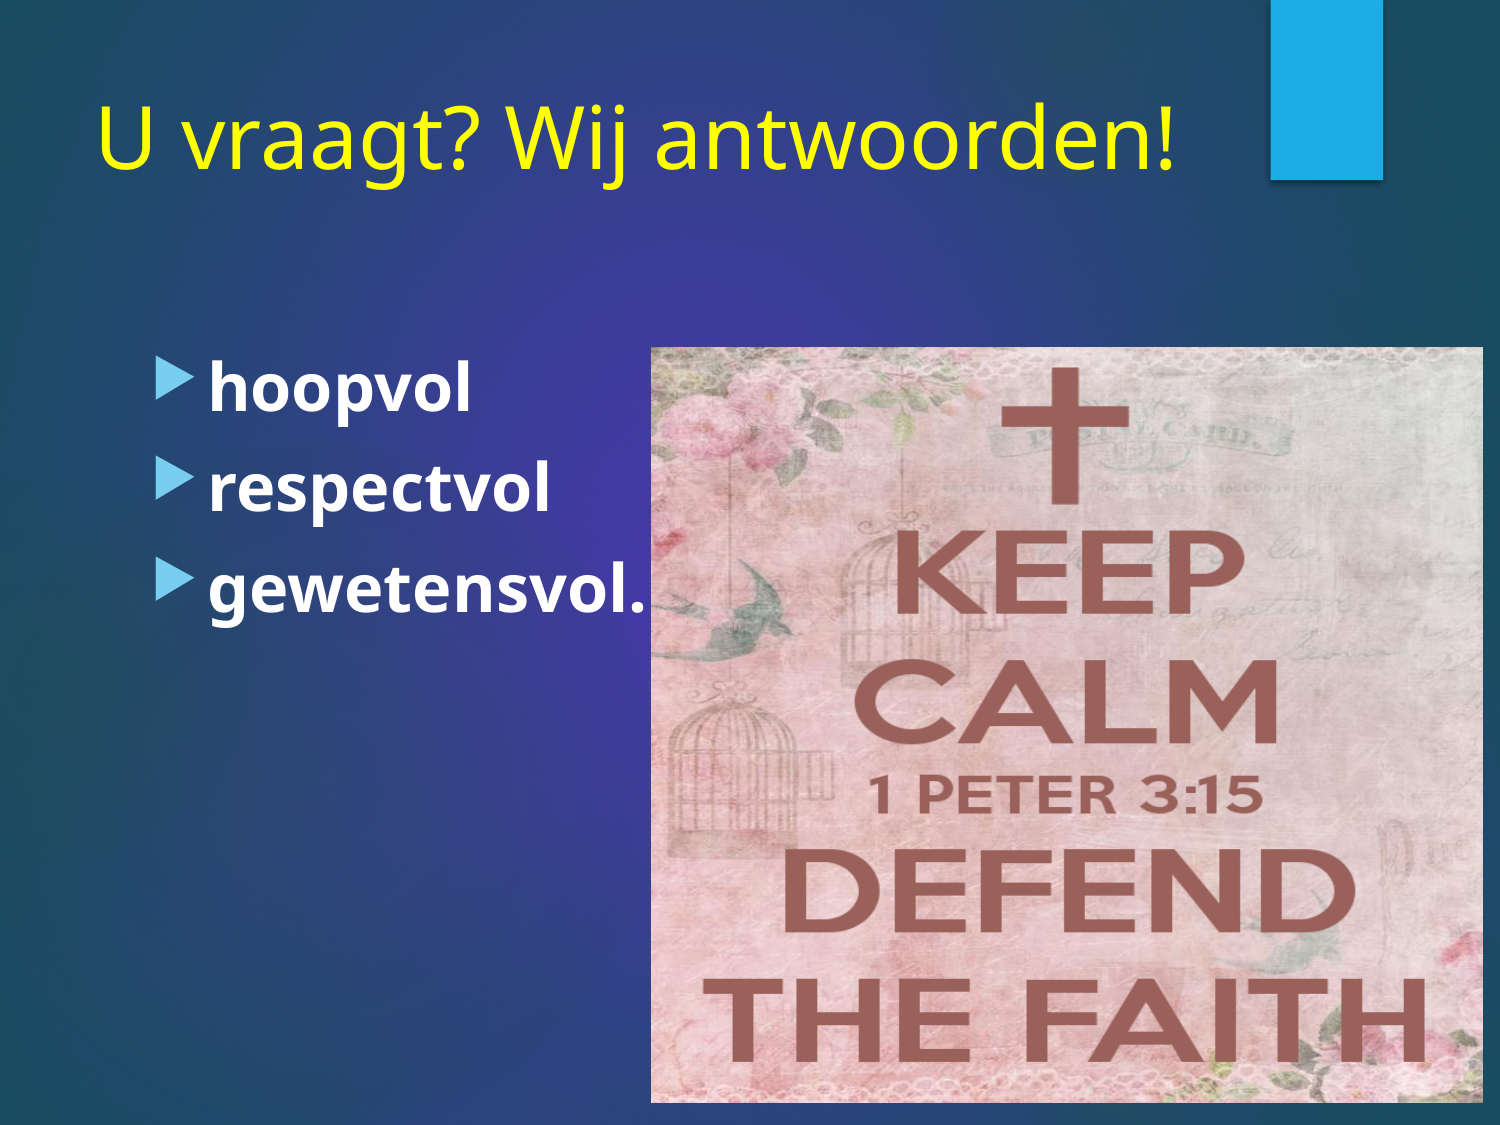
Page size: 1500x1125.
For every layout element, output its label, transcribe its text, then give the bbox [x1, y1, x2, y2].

list hoopvol respectvol gewetensvol. [135, 336, 1237, 1025]
title U vraagt? Wij antwoorden! [79, 74, 1386, 304]
picture [651, 347, 1483, 1103]
